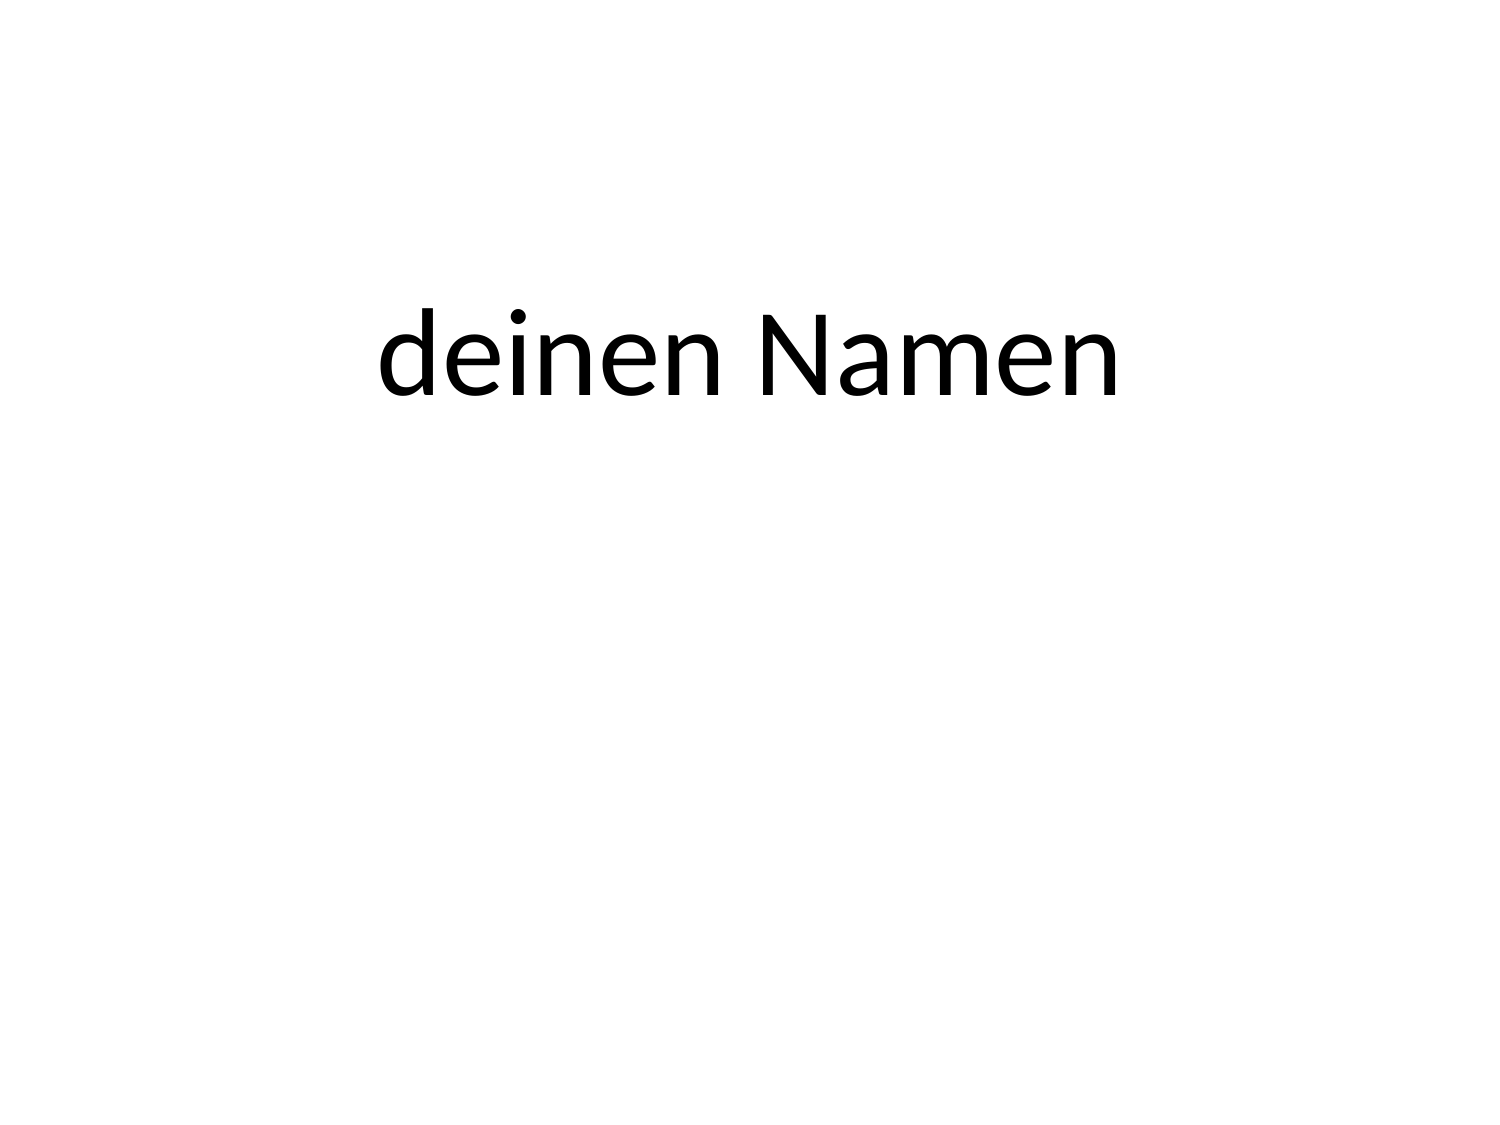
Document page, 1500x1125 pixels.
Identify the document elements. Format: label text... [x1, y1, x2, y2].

list deinen Namen [75, 262, 1425, 450]
